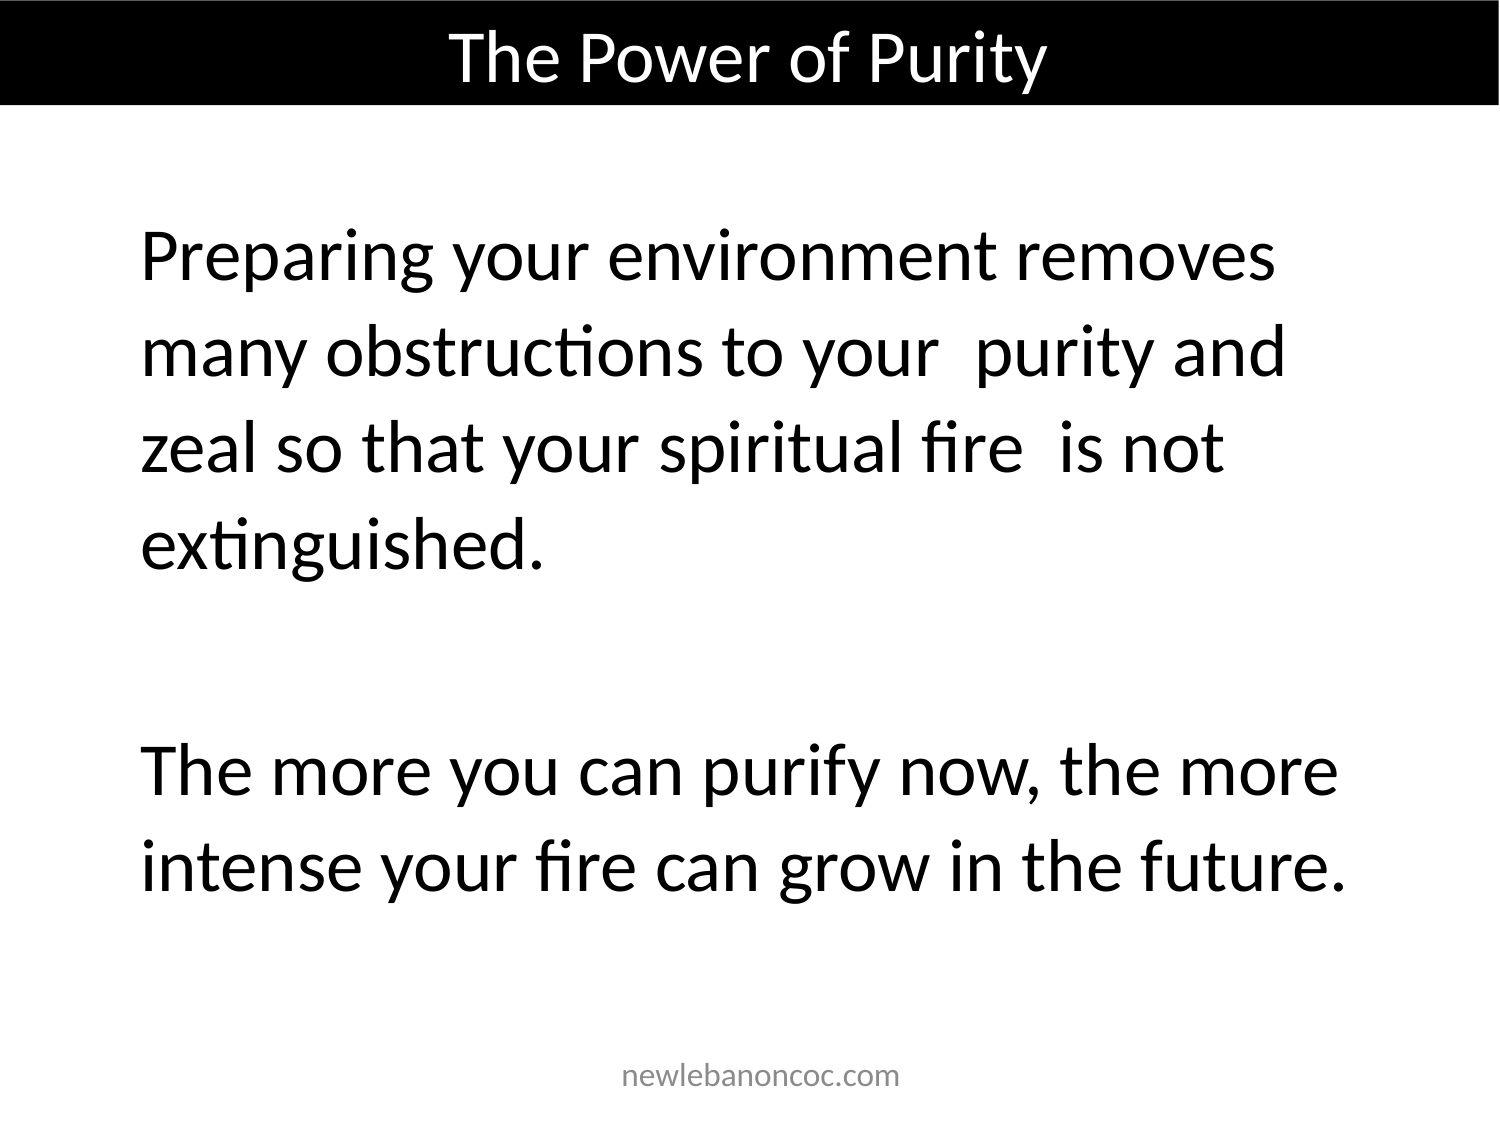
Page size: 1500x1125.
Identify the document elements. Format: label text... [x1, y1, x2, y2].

text_box The Power of Purity [0, 0, 1499, 106]
text_box Preparing your environment removes many obstructions to your purity and zeal so that your spiritual fire is not extinguished. The more you can purify now, the more intense your fire can grow in the future. [125, 191, 1374, 914]
footer newlebanoncoc.com [0, 1042, 1500, 1103]
